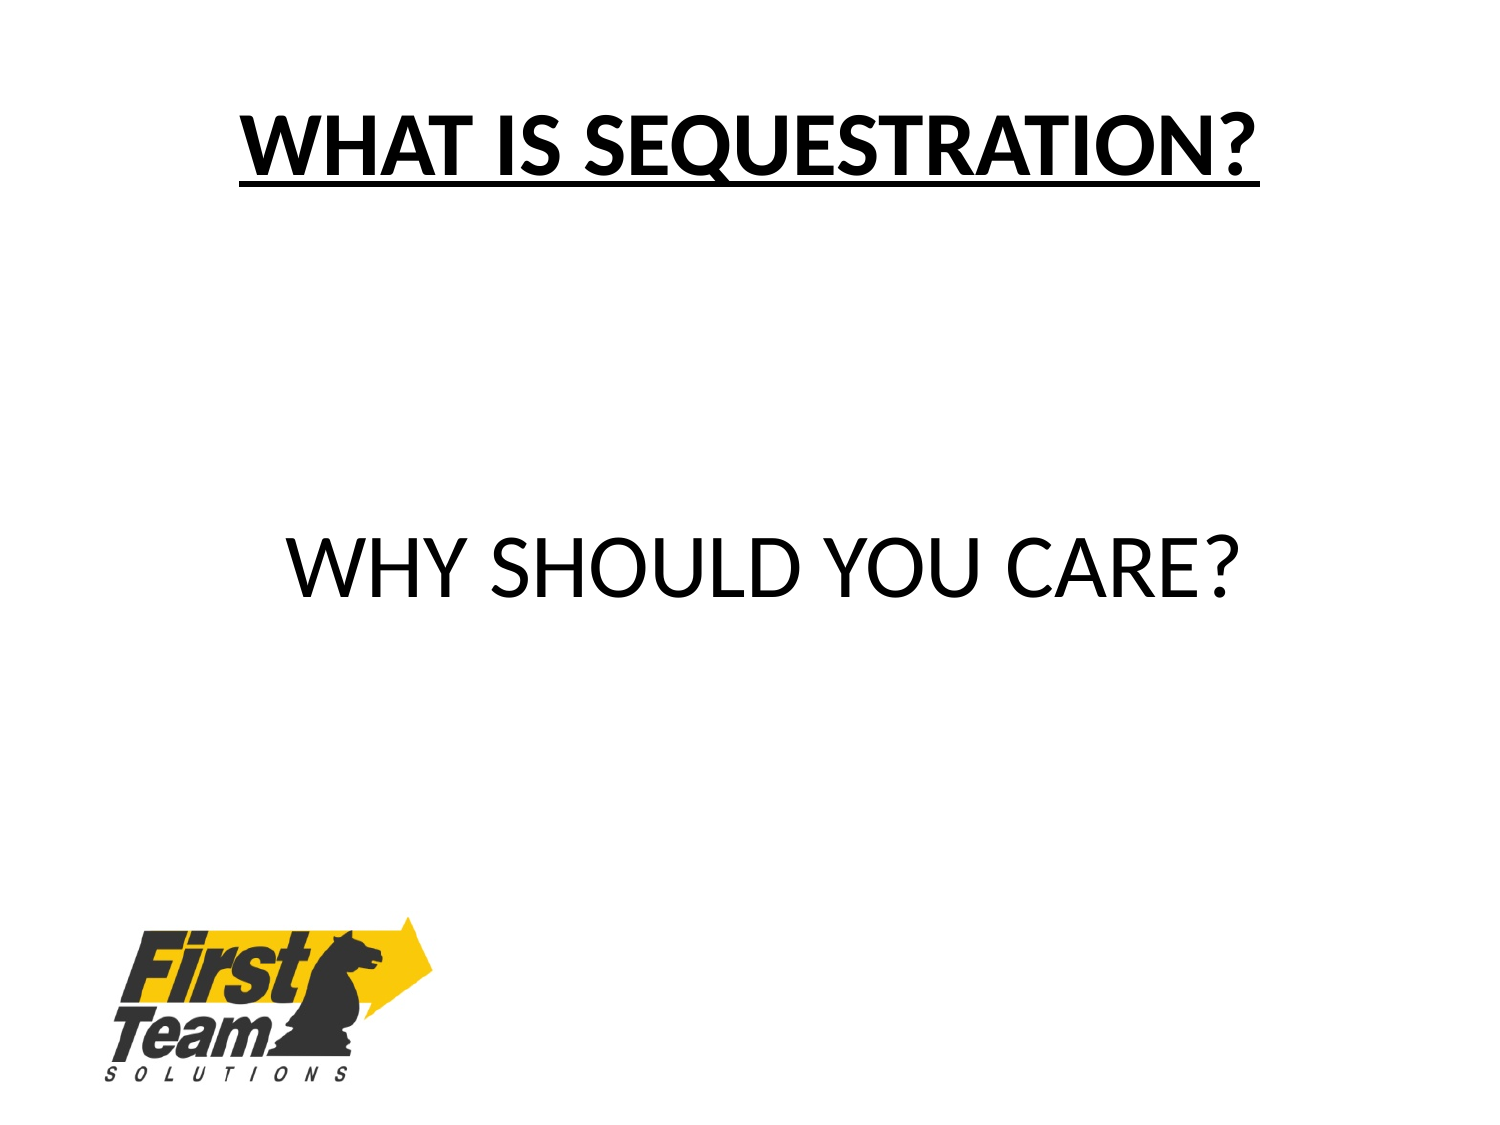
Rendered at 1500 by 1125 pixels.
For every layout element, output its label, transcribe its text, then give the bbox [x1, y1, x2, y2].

list WHY SHOULD YOU CARE? [75, 212, 1425, 955]
picture [99, 910, 438, 1088]
title WHAT IS SEQUESTRATION? [75, 45, 1425, 212]
